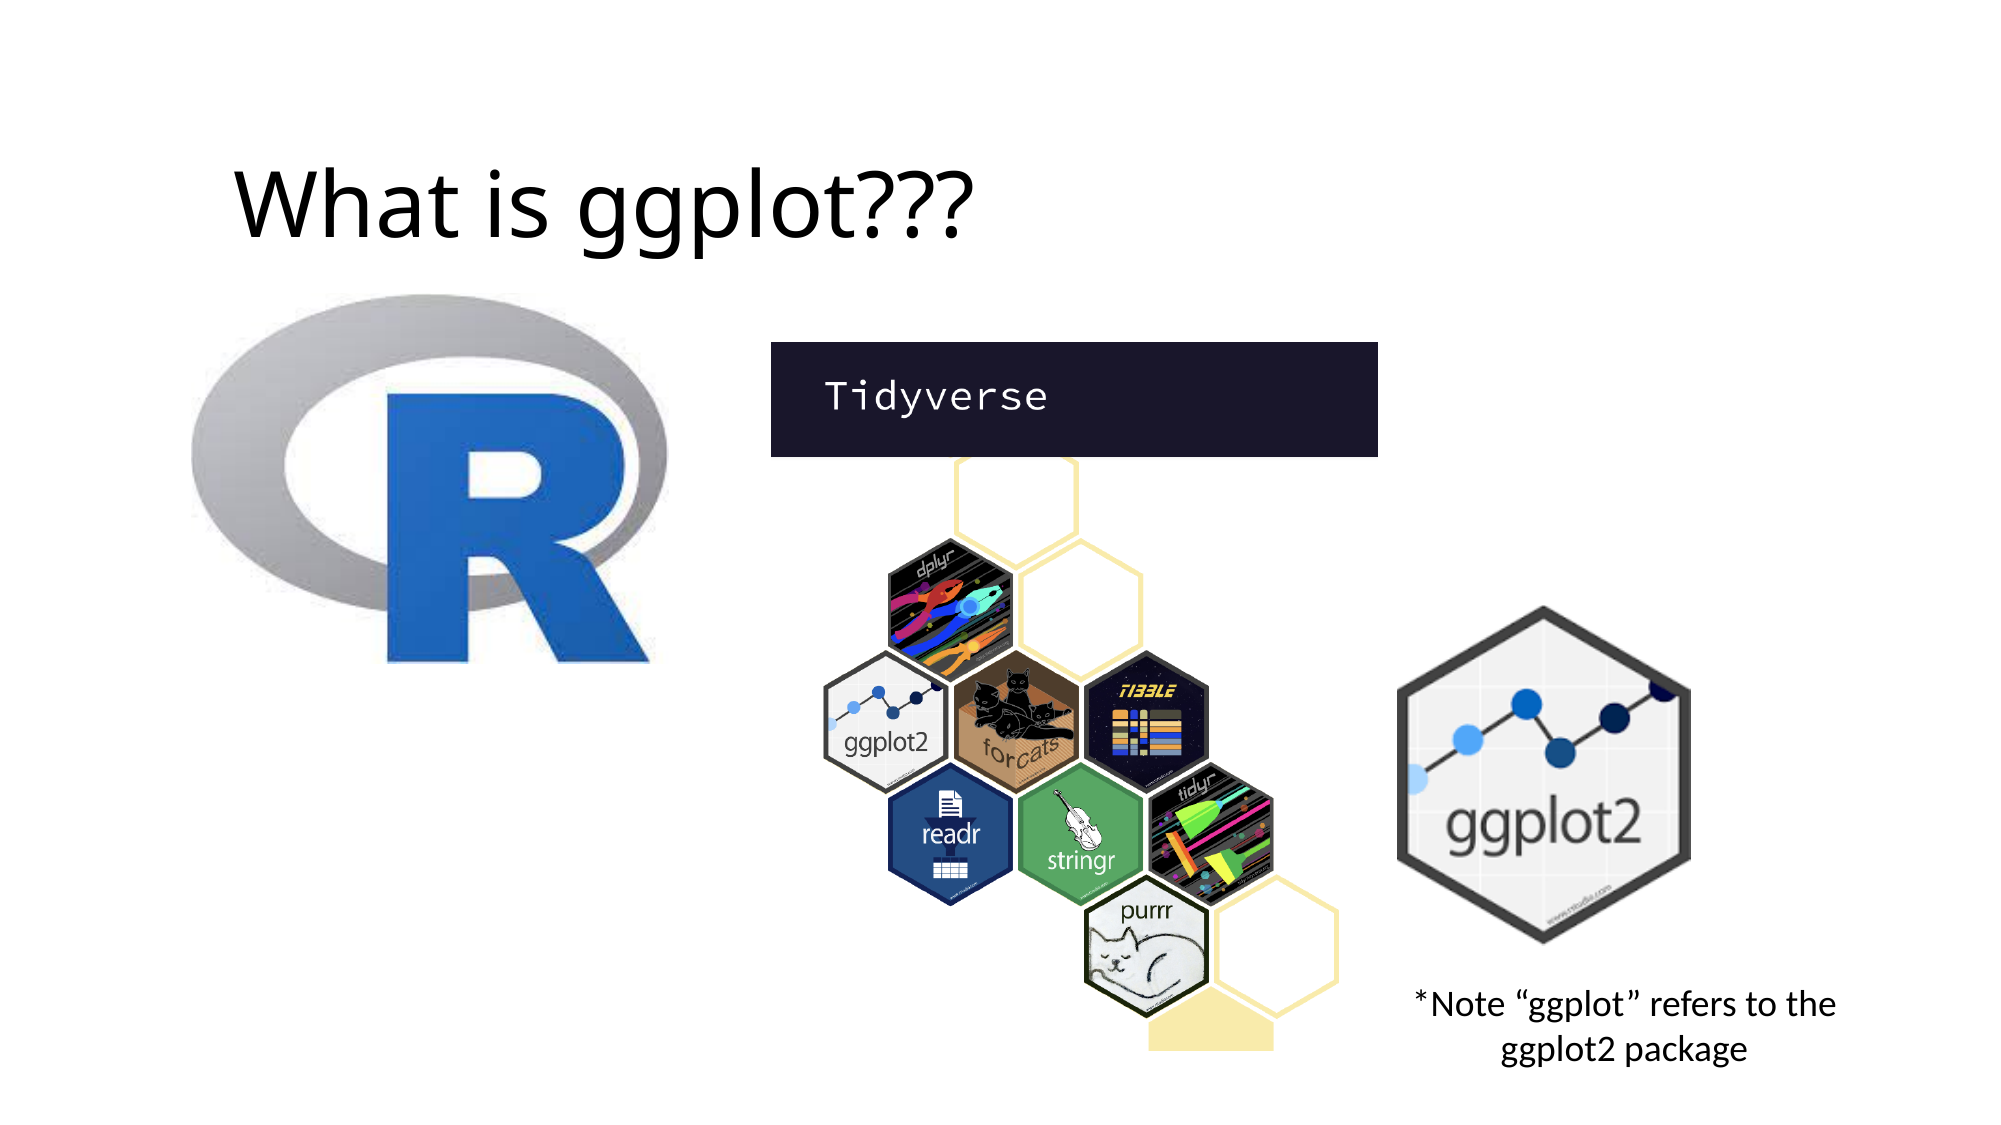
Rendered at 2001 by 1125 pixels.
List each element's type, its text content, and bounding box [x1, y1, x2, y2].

text_box *Note “ggplot” refers to the ggplot2 package [1376, 971, 1873, 1077]
picture [191, 293, 669, 664]
picture [1397, 605, 1691, 946]
picture [771, 342, 1378, 1051]
title What is ggplot??? [218, 99, 1629, 317]
